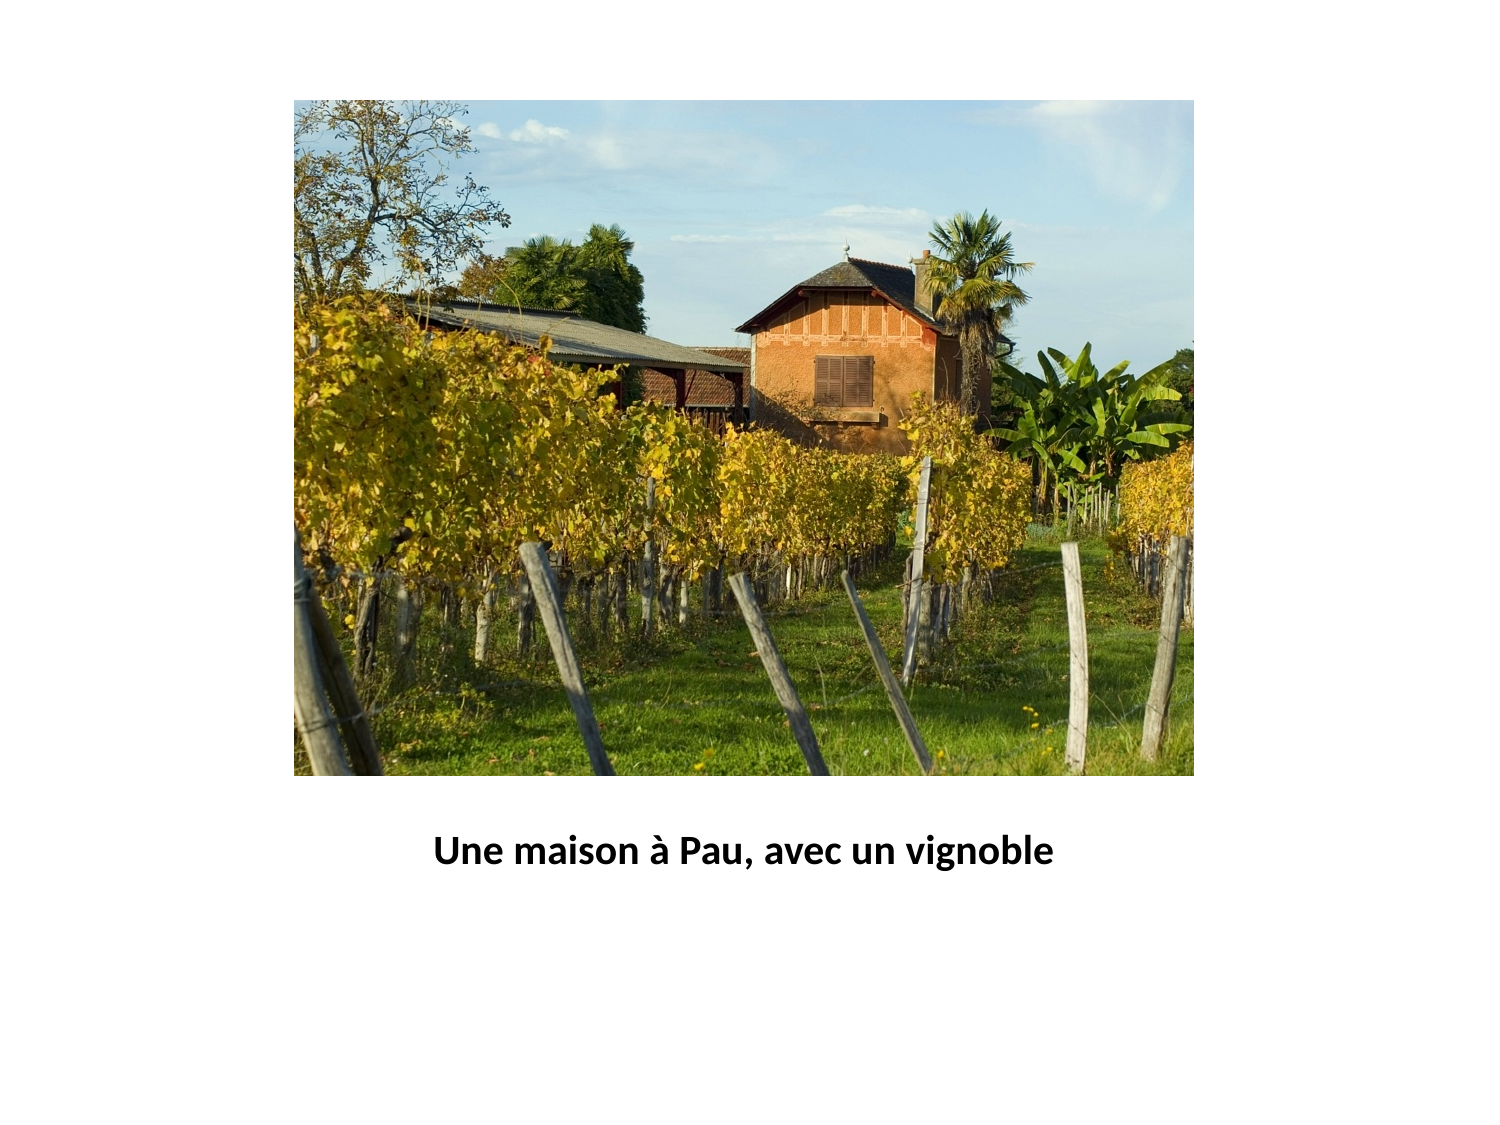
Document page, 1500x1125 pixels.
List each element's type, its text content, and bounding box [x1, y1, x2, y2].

picture [293, 100, 1195, 776]
title Une maison à Pau, avec un vignoble [294, 787, 1194, 881]
